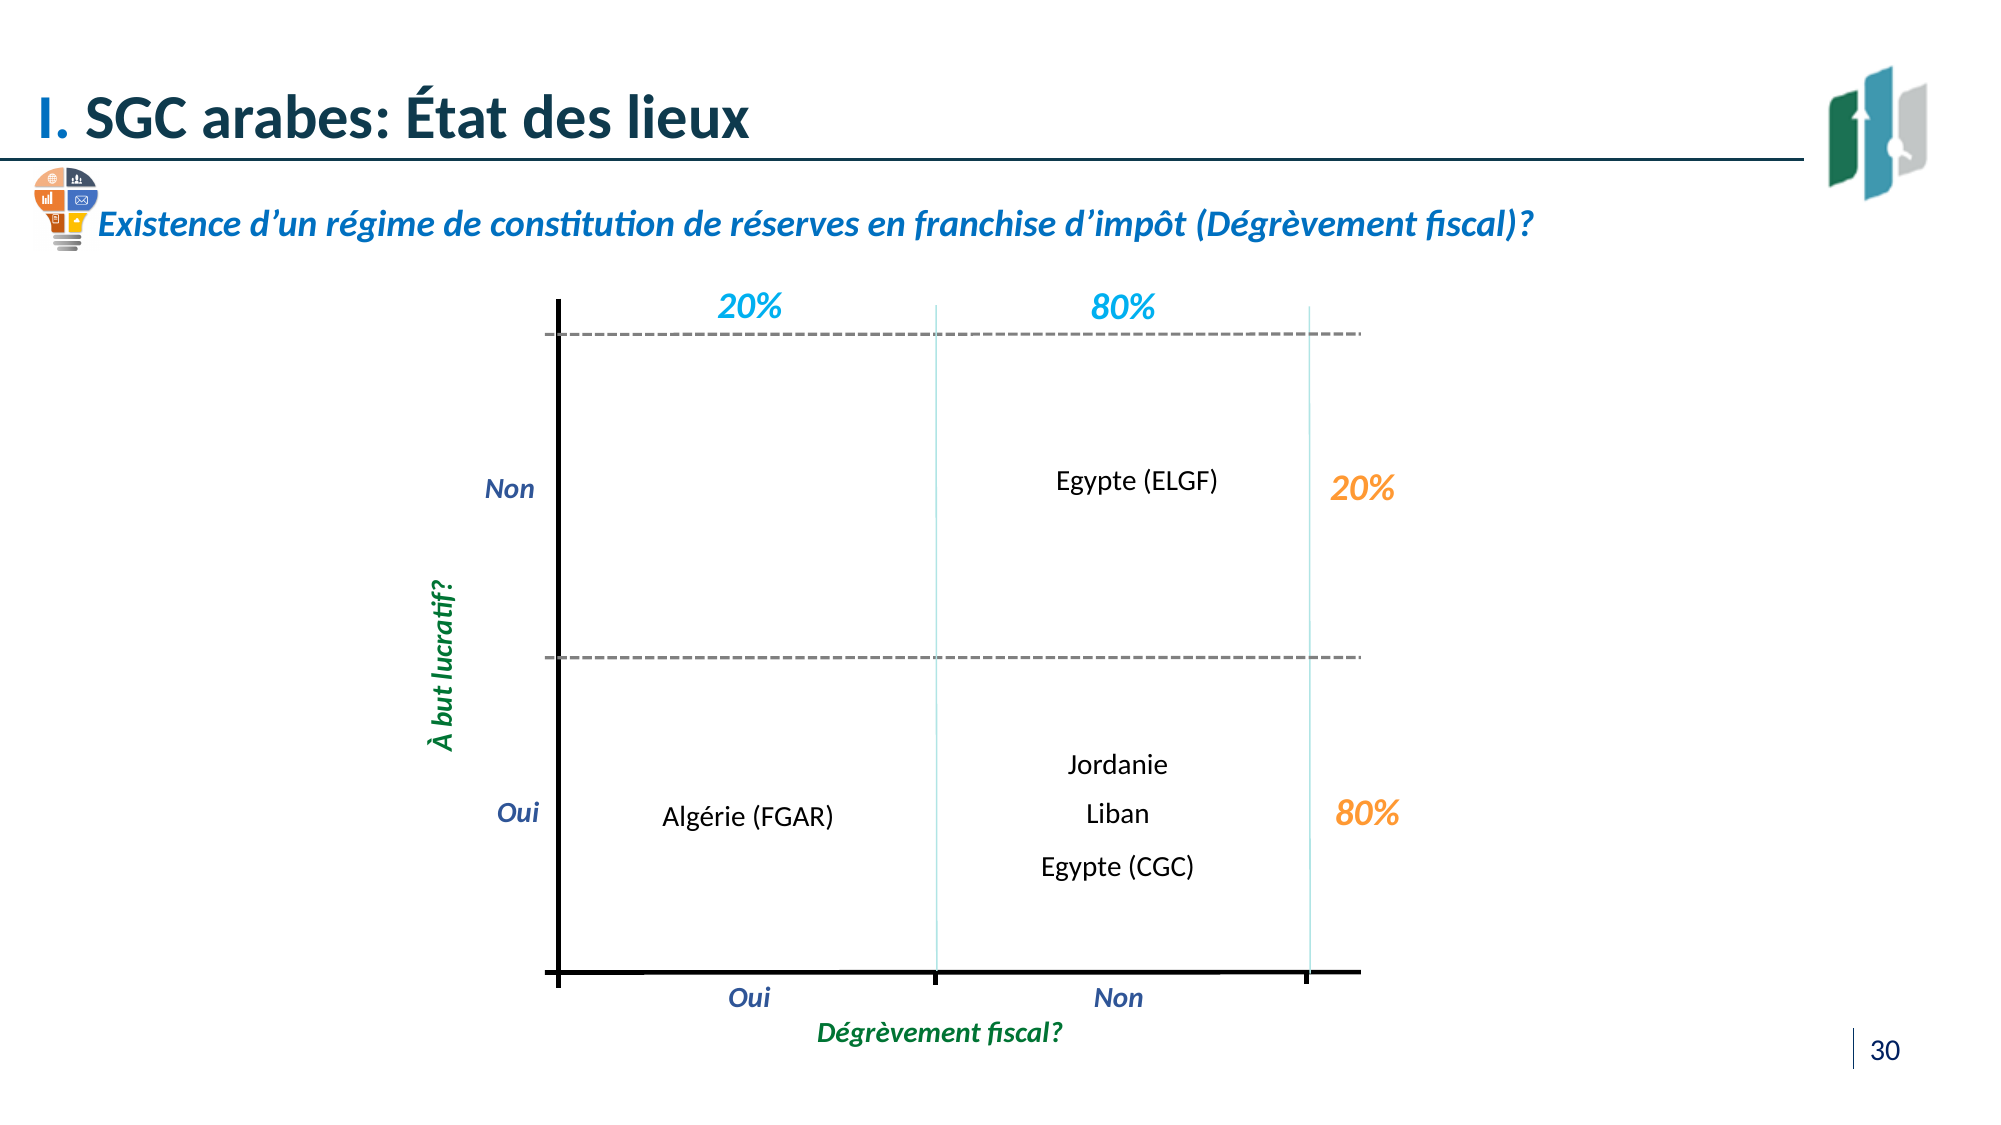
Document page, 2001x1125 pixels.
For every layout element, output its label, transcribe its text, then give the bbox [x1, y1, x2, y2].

text_box Egypte (ELGF) [1016, 453, 1259, 504]
text_box 80% [1070, 274, 1177, 333]
text_box Non [935, 973, 1302, 1021]
text_box 80% [1314, 780, 1421, 841]
text_box Jordanie [996, 737, 1240, 787]
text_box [1806, 1023, 1964, 1071]
text_box I. SGC arabes: État des lieux [22, 76, 1748, 159]
text_box Liban [996, 787, 1240, 837]
text_box 20% [696, 273, 803, 333]
text_box Non [464, 462, 555, 512]
text_box À but lucratif? [415, 555, 466, 776]
text_box Algérie (FGAR) [629, 789, 868, 840]
text_box Oui [561, 973, 935, 1021]
text_box Egypte (CGC) [996, 839, 1240, 890]
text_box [33, 166, 1664, 253]
text_box Oui [559, 786, 564, 837]
text_box Dégrèvement fiscal? [649, 1005, 1231, 1056]
picture [1819, 64, 1934, 207]
text_box 20% [1311, 455, 1416, 516]
text_box Oui [473, 786, 558, 837]
